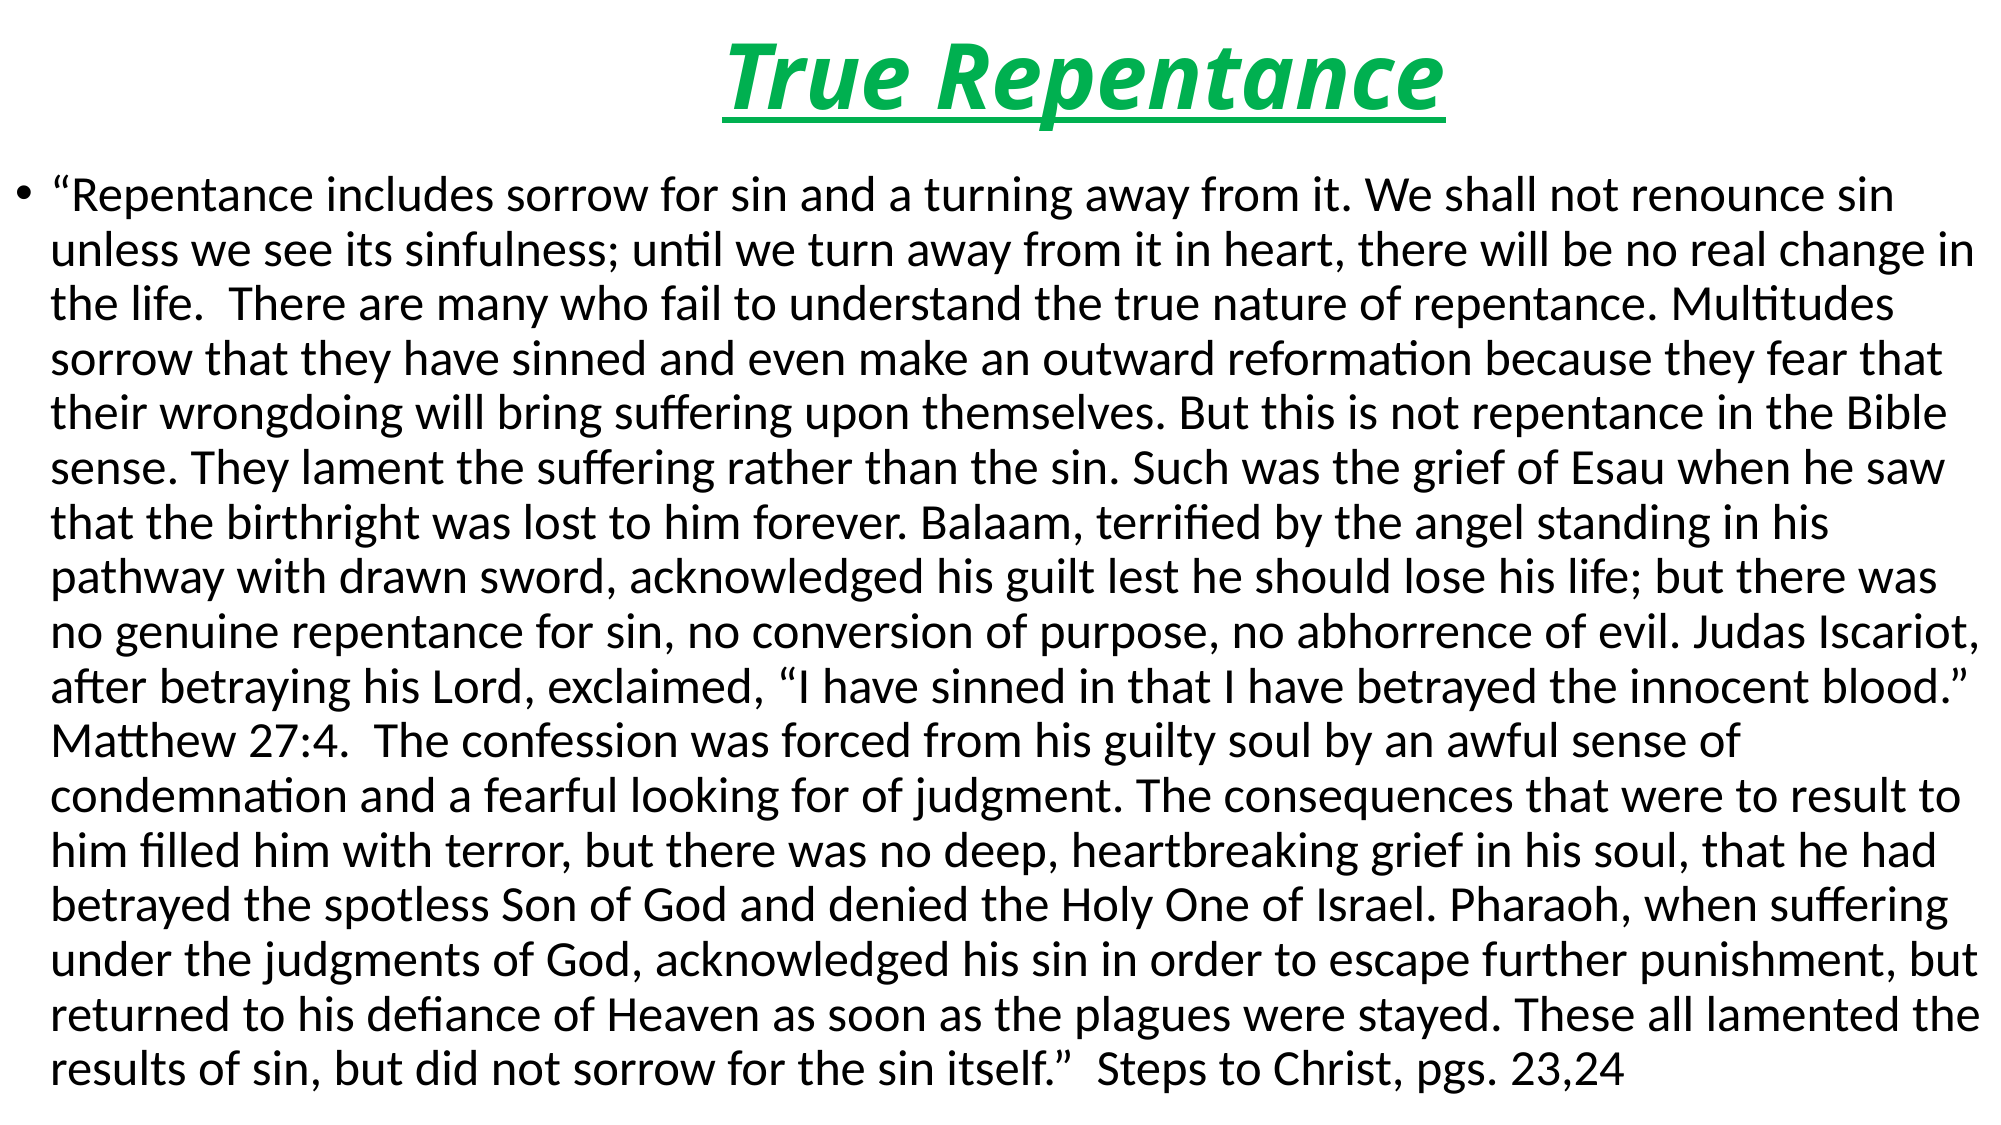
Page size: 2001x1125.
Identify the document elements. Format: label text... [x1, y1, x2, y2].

list “Repentance includes sorrow for sin and a turning away from it. We shall not renounce sin unless we see its sinfulness; until we turn away from it in heart, there will be no real change in the life. There are many who fail to understand the true nature of repentance. Multitudes sorrow that they have sinned and even make an outward reformation because they fear that their wrongdoing will bring suffering upon themselves. But this is not repentance in the Bible sense. They lament the suffering rather than the sin. Such was the grief of Esau when he saw that the birthright was lost to him forever. Balaam, terrified by the angel standing in his pathway with drawn sword, acknowledged his guilt lest he should lose his life; but there was no genuine repentance for sin, no conversion of purpose, no abhorrence of evil. Judas Iscariot, after betraying his Lord, exclaimed, “I have sinned in that I have betrayed the innocent blood.” Matthew 27:4. The confession was forced from his guilty soul by an awful sense of condemnation and a fearful looking for of judgment. The consequences that were to result to him filled him with terror, but there was no deep, heartbreaking grief in his soul, that he had betrayed the spotless Son of God and denied the Holy One of Israel. Pharaoh, when suffering under the judgments of God, acknowledged his sin in order to escape further punishment, but returned to his defiance of Heaven as soon as the plagues were stayed. These all lamented the results of sin, but did not sorrow for the sin itself.” Steps to Christ, pgs. 23,24 [0, 160, 2000, 1125]
title True Repentance [137, 0, 1863, 160]
